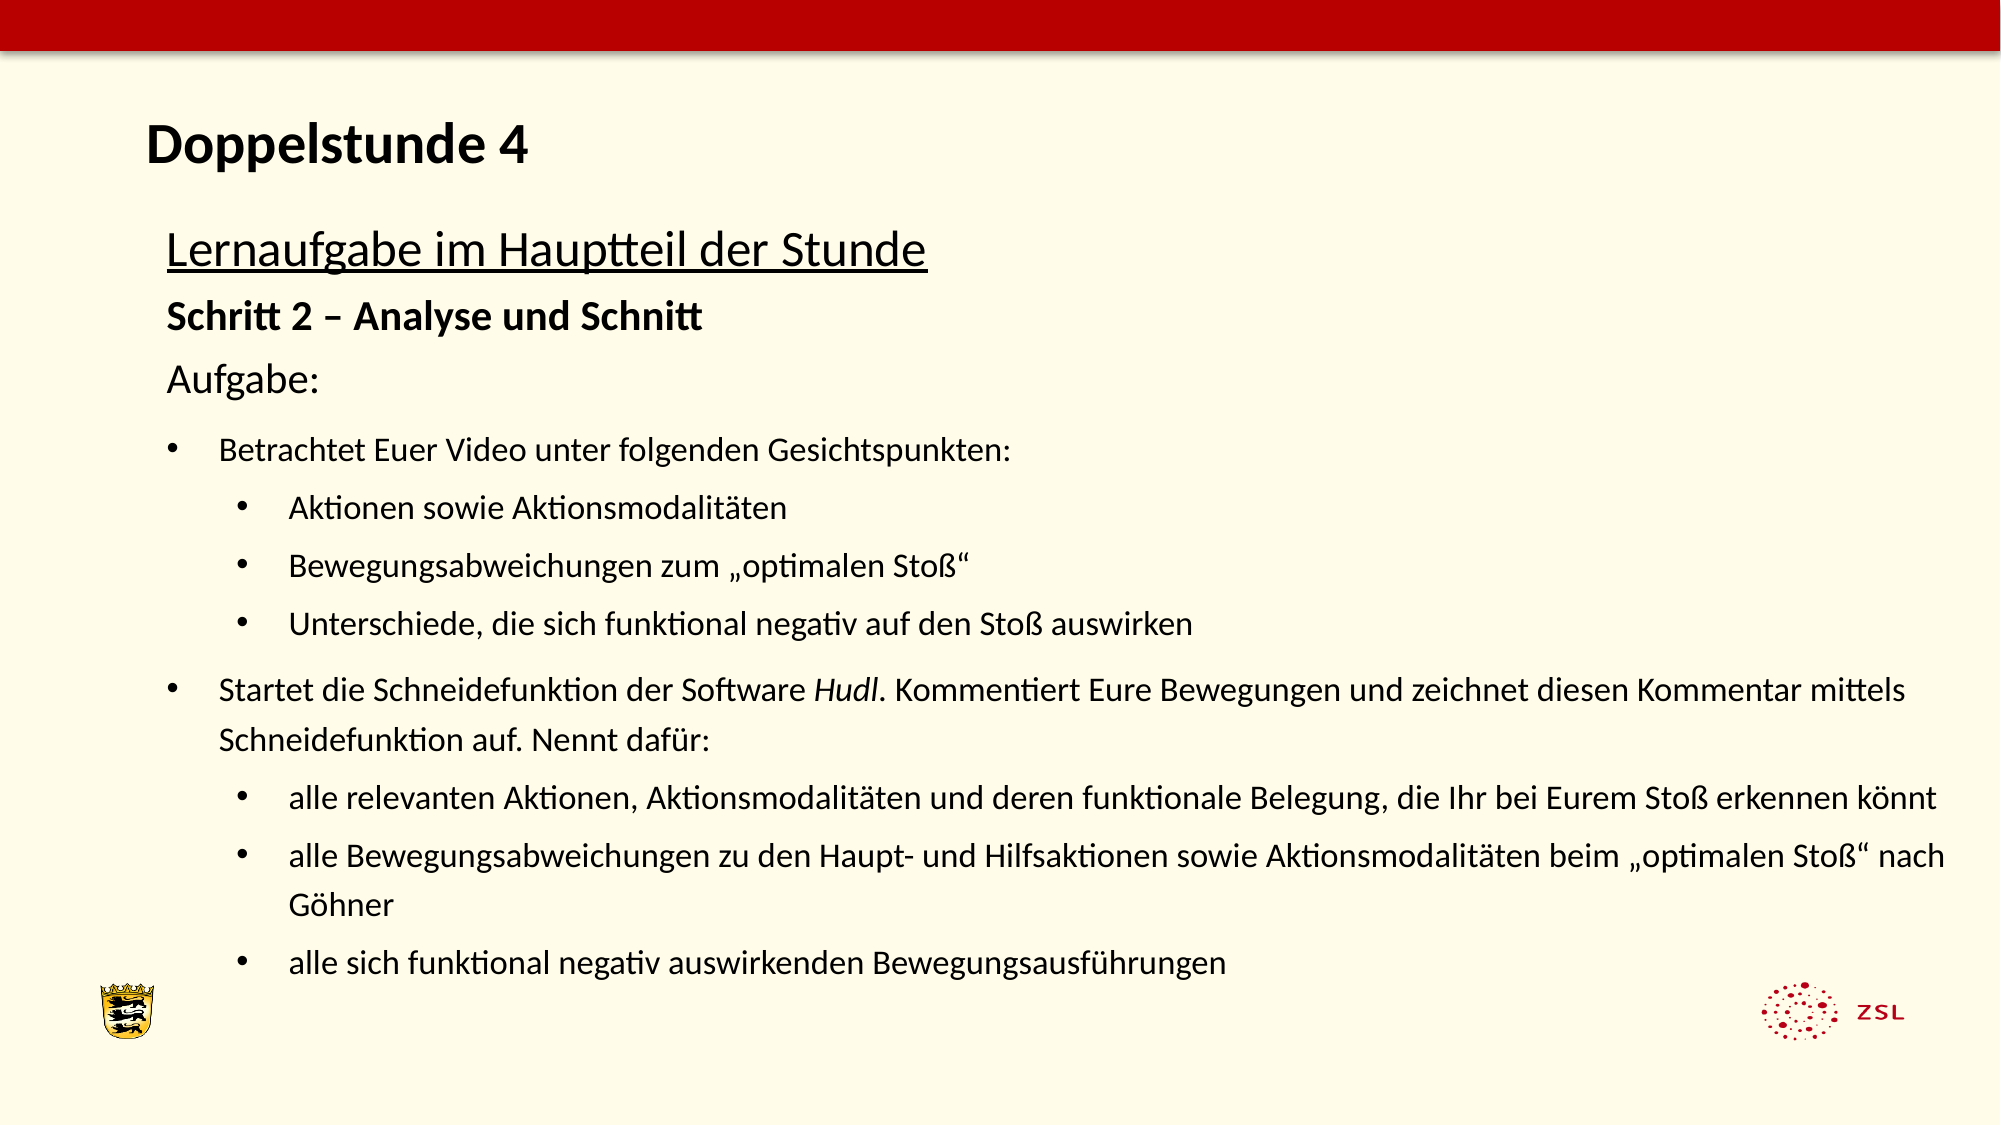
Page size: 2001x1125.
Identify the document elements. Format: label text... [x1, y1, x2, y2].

picture [98, 981, 156, 1041]
text_box Doppelstunde 4 [131, 90, 1707, 184]
text_box Lernaufgabe im Hauptteil der Stunde Schritt 2 – Analyse und Schnitt Aufgabe: Betrachtet Euer Video unter folgenden Gesichtspunkten: Aktionen sowie Aktionsmodalitäten Bewegungsabweichungen zum „optimalen Stoß“ Unterschiede, die sich funktional negativ auf den Stoß auswirken Startet die Schneidefunktion der Software Hudl. Kommentiert Eure Bewegungen und zeichnet diesen Kommentar mittels Schneidefunktion auf. Nennt dafür: alle relevanten Aktionen, Aktionsmodalitäten und deren funktionale Belegung, die Ihr bei Eurem Stoß erkennen könnt alle Bewegungsabweichungen zu den Haupt- und Hilfsaktionen sowie Aktionsmodalitäten beim „optimalen Stoß“ nach Göhner alle sich funktional negativ auswirkenden Bewegungsausführungen [151, 214, 1965, 1022]
picture [1760, 1022, 1905, 1041]
